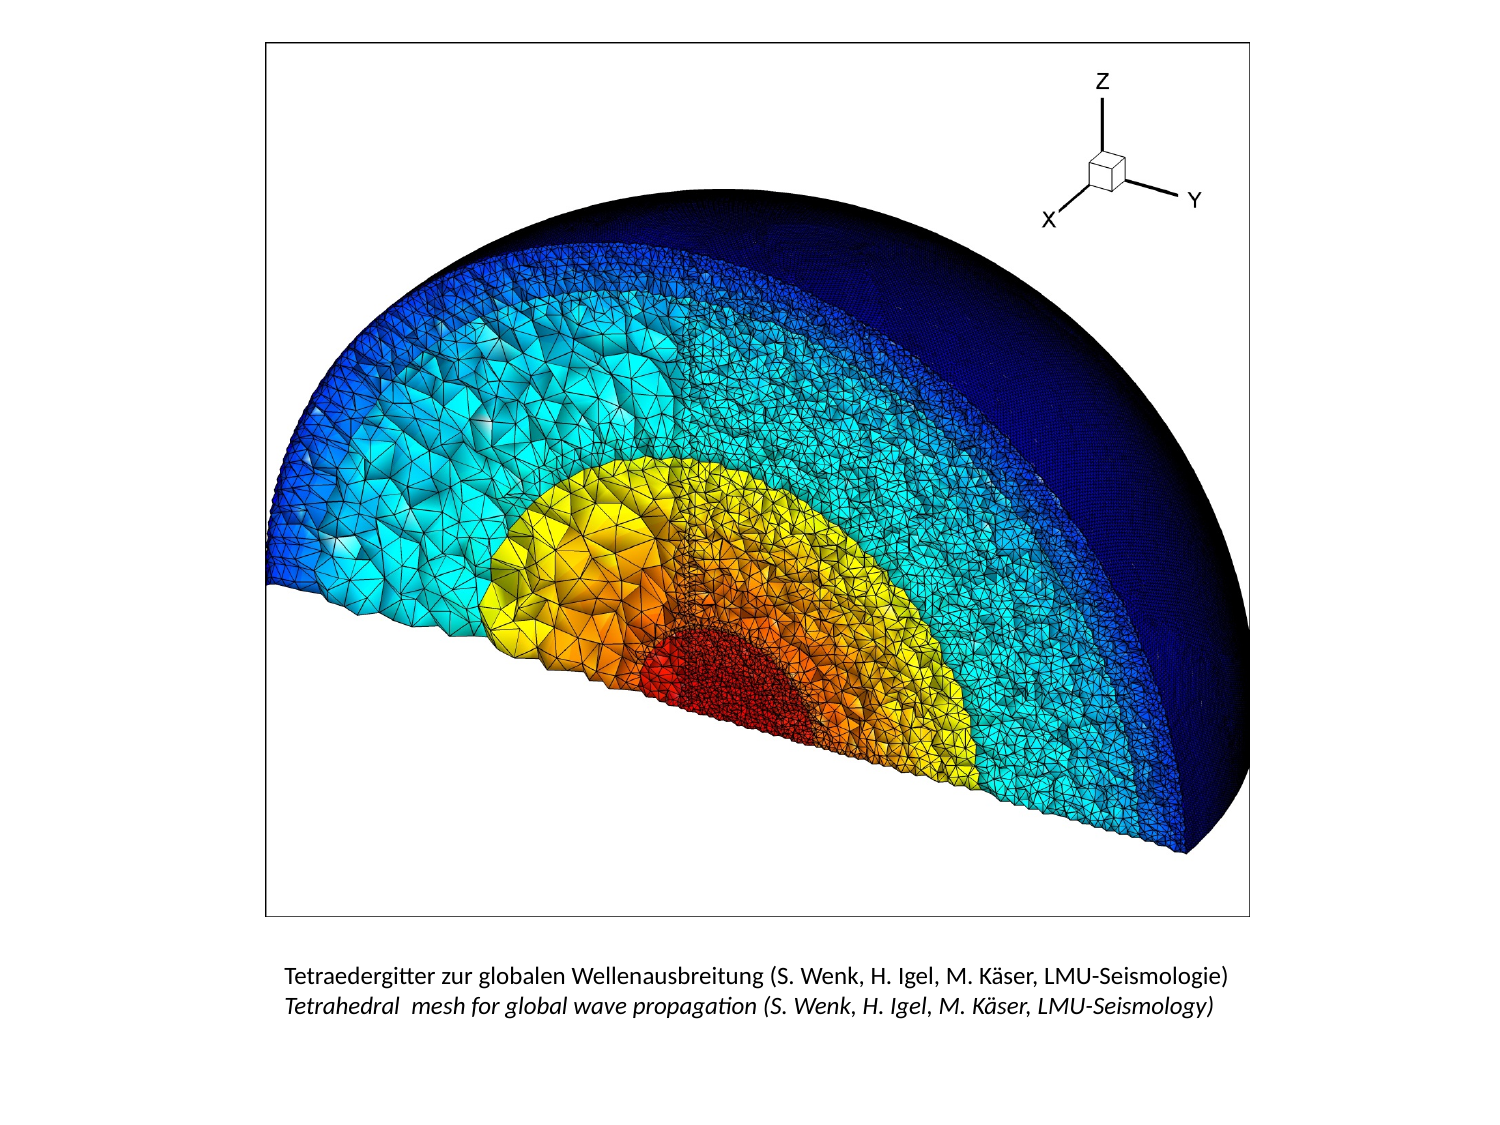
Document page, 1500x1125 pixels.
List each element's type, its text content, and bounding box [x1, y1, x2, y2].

picture [265, 42, 1250, 918]
text_box Tetraedergitter zur globalen Wellenausbreitung (S. Wenk, H. Igel, M. Käser, LMU-Seismologie) Tetrahedral mesh for global wave propagation (S. Wenk, H. Igel, M. Käser, LMU-Seismology) [269, 952, 1246, 1027]
